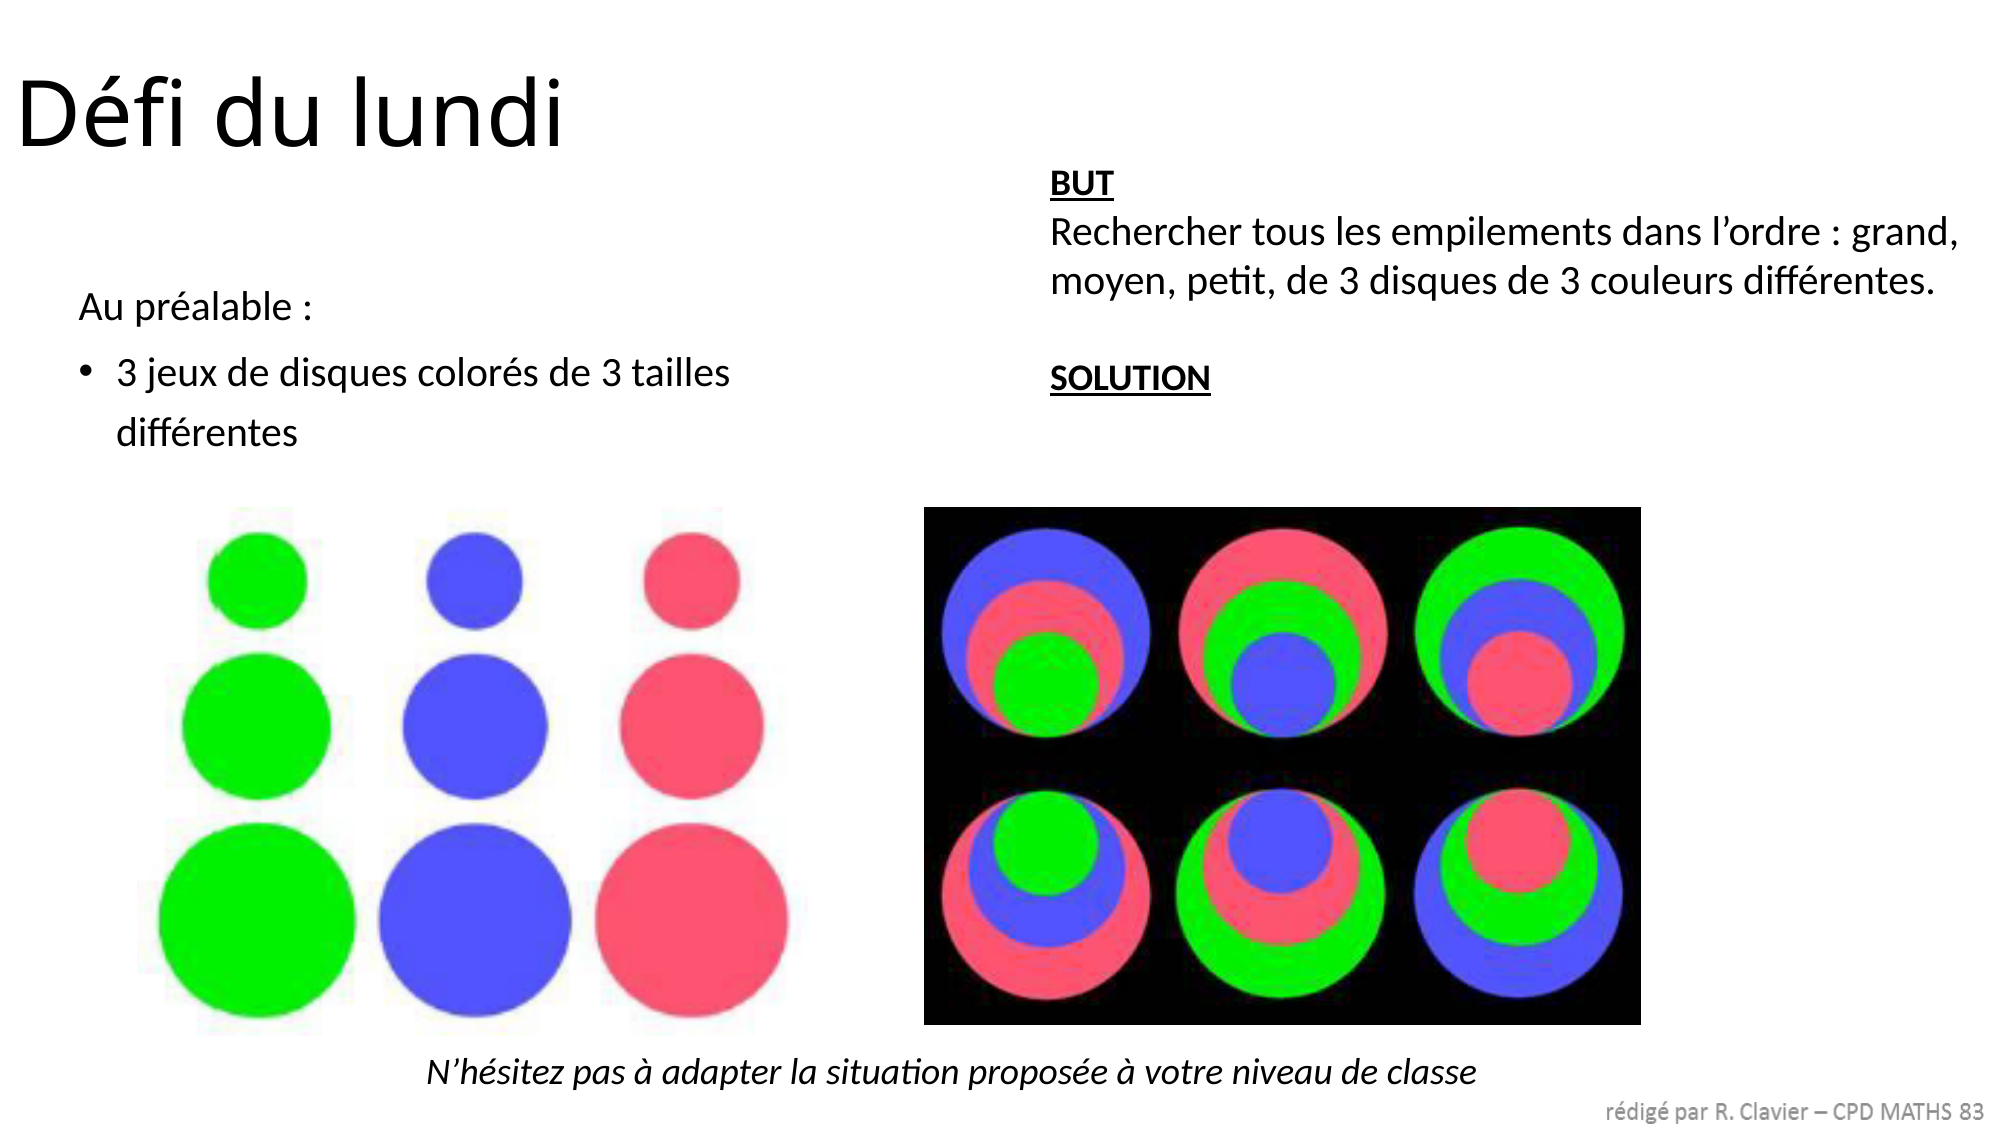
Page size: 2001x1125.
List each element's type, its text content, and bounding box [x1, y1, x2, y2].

text_box N’hésitez pas à adapter la situation proposée à votre niveau de classe [411, 1032, 1677, 1100]
title Défi du lundi [0, 59, 1725, 278]
picture [924, 507, 1641, 1025]
text_box Au préalable : 3 jeux de disques colorés de 3 tailles différentes [63, 277, 894, 992]
list BUT Rechercher tous les empilements dans l’ordre : grand, moyen, petit, de 3 disques de 3 couleurs différentes. SOLUTION [1035, 150, 2000, 865]
picture [1549, 1081, 2000, 1125]
picture [137, 507, 808, 1036]
